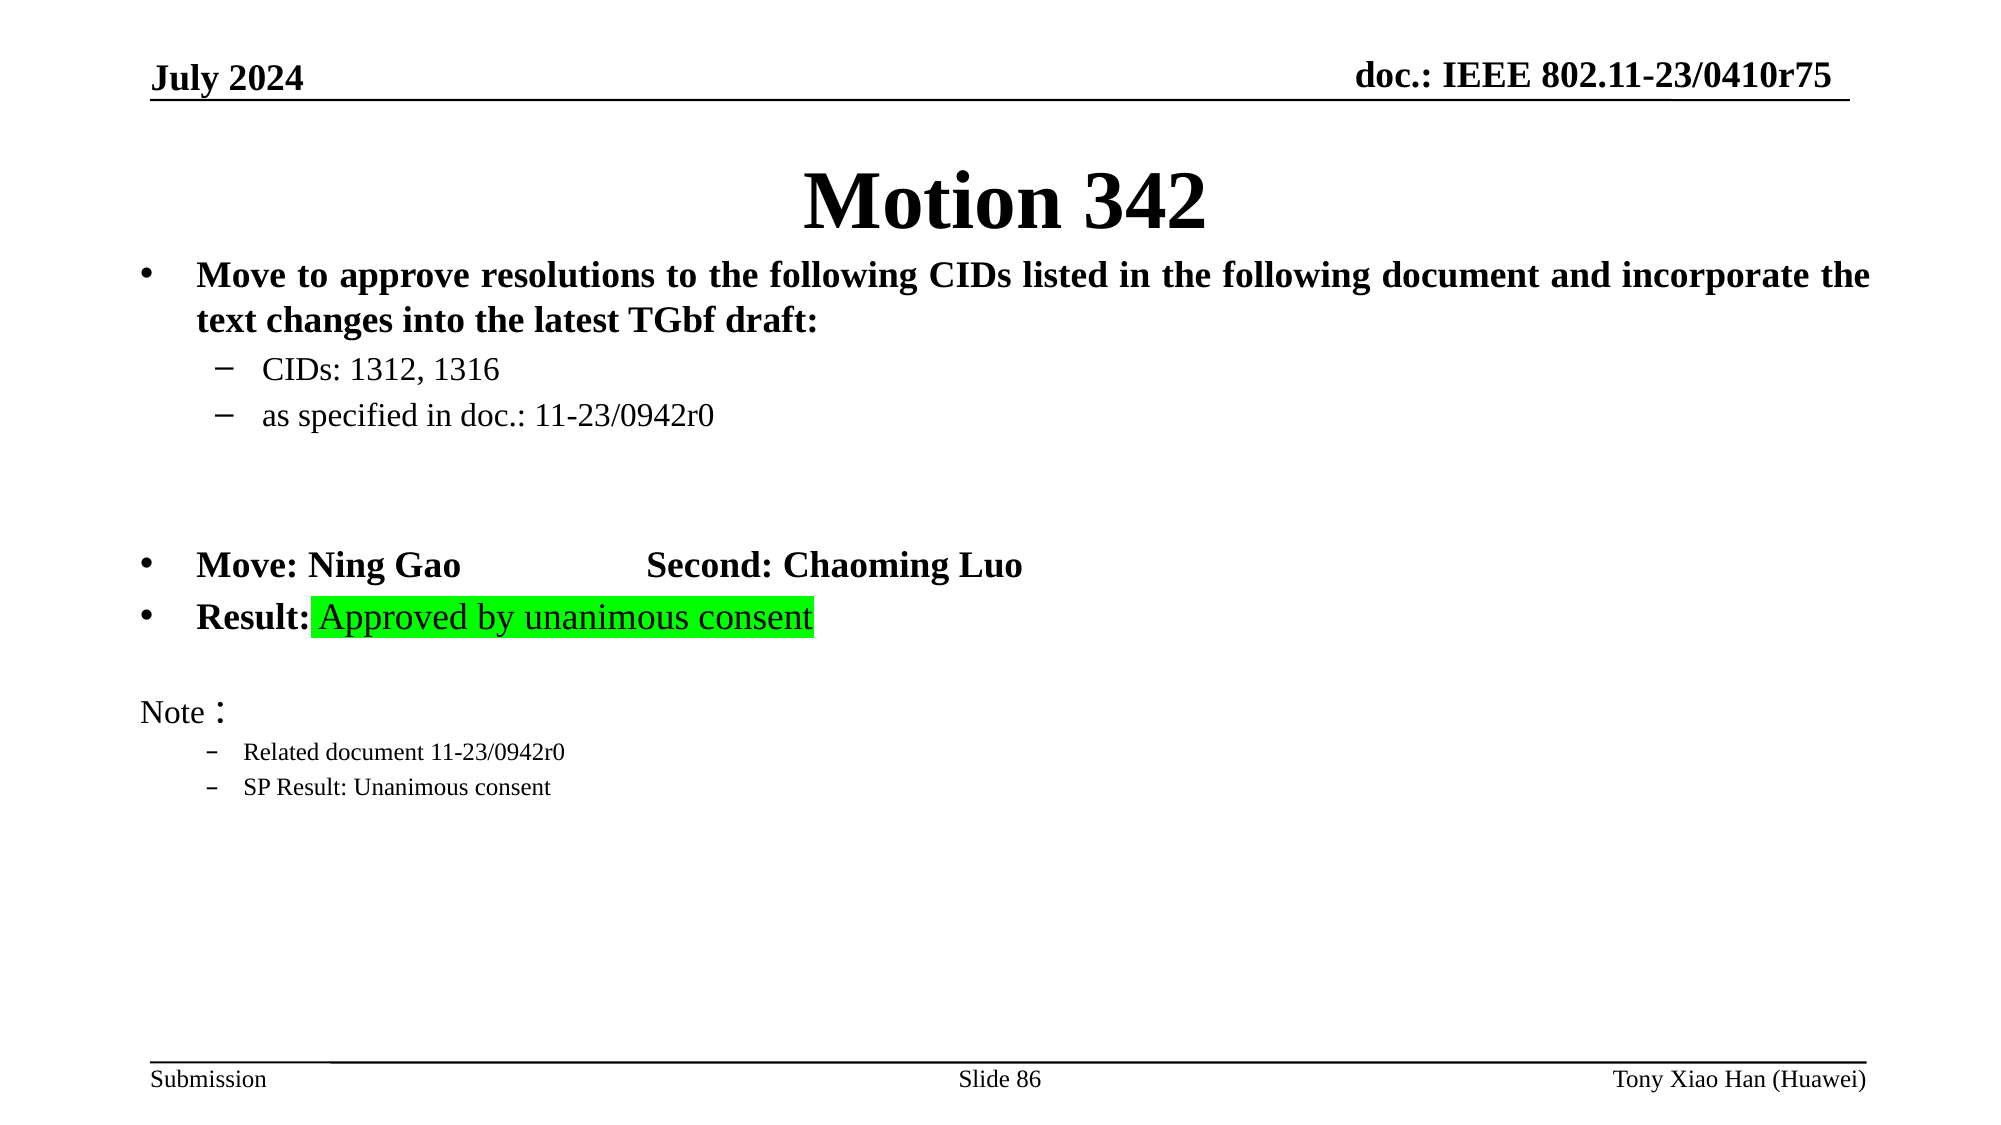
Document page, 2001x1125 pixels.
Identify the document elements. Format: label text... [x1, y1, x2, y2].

text_box Motion 342 [368, 137, 1644, 212]
text_box Move to approve resolutions to the following CIDs listed in the following document and incorporate the text changes into the latest TGbf draft: CIDs: 1312, 1316 as specified in doc.: 11-23/0942r0 Move: Ning Gao Second: Chaoming Luo Result: Approved by unanimous consent Note： Related document 11-23/0942r0 SP Result: Unanimous consent [125, 212, 1888, 900]
